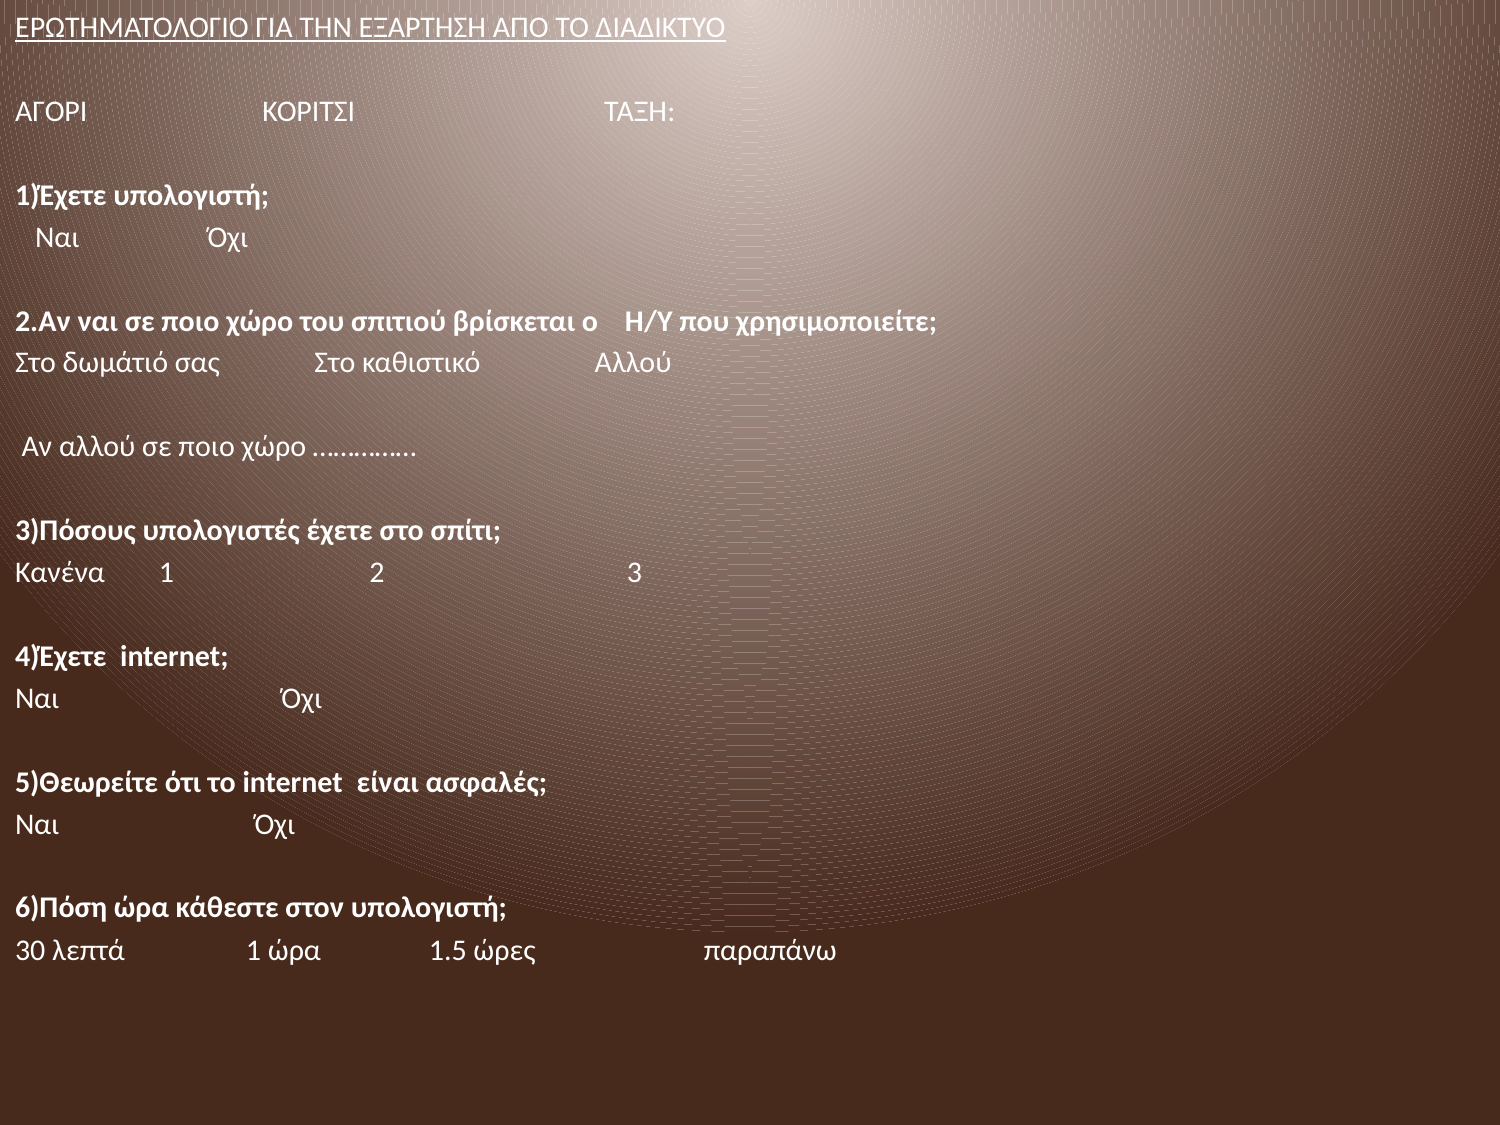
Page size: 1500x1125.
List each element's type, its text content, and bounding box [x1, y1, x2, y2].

list ΕΡΩΤΗΜΑΤΟΛΟΓΙΟ ΓΙΑ ΤΗΝ ΕΞΑΡΤΗΣΗ ΑΠΟ ΤΟ ΔΙΑΔΙΚΤΥΟ ΑΓΟΡΙ ΚΟΡΙΤΣΙ ΤΑΞΗ: 1)Έχετε υπολογιστή; Ναι Όχι 2.Αν ναι σε ποιο χώρο του σπιτιού βρίσκεται ο Η/Υ που χρησιμοποιείτε; Στο δωμάτιό σας Στο καθιστικό Αλλού Αν αλλού σε ποιο χώρο …………… 3)Πόσους υπολογιστές έχετε στο σπίτι; Κανένα 1 2 3 4)Έχετε internet; Ναι Όχι 5)Θεωρείτε ότι το internet είναι ασφαλές; Ναι Όχι 6)Πόση ώρα κάθεστε στον υπολογιστή; 30 λεπτά 1 ώρα 1.5 ώρες παραπάνω [0, 0, 1500, 1125]
